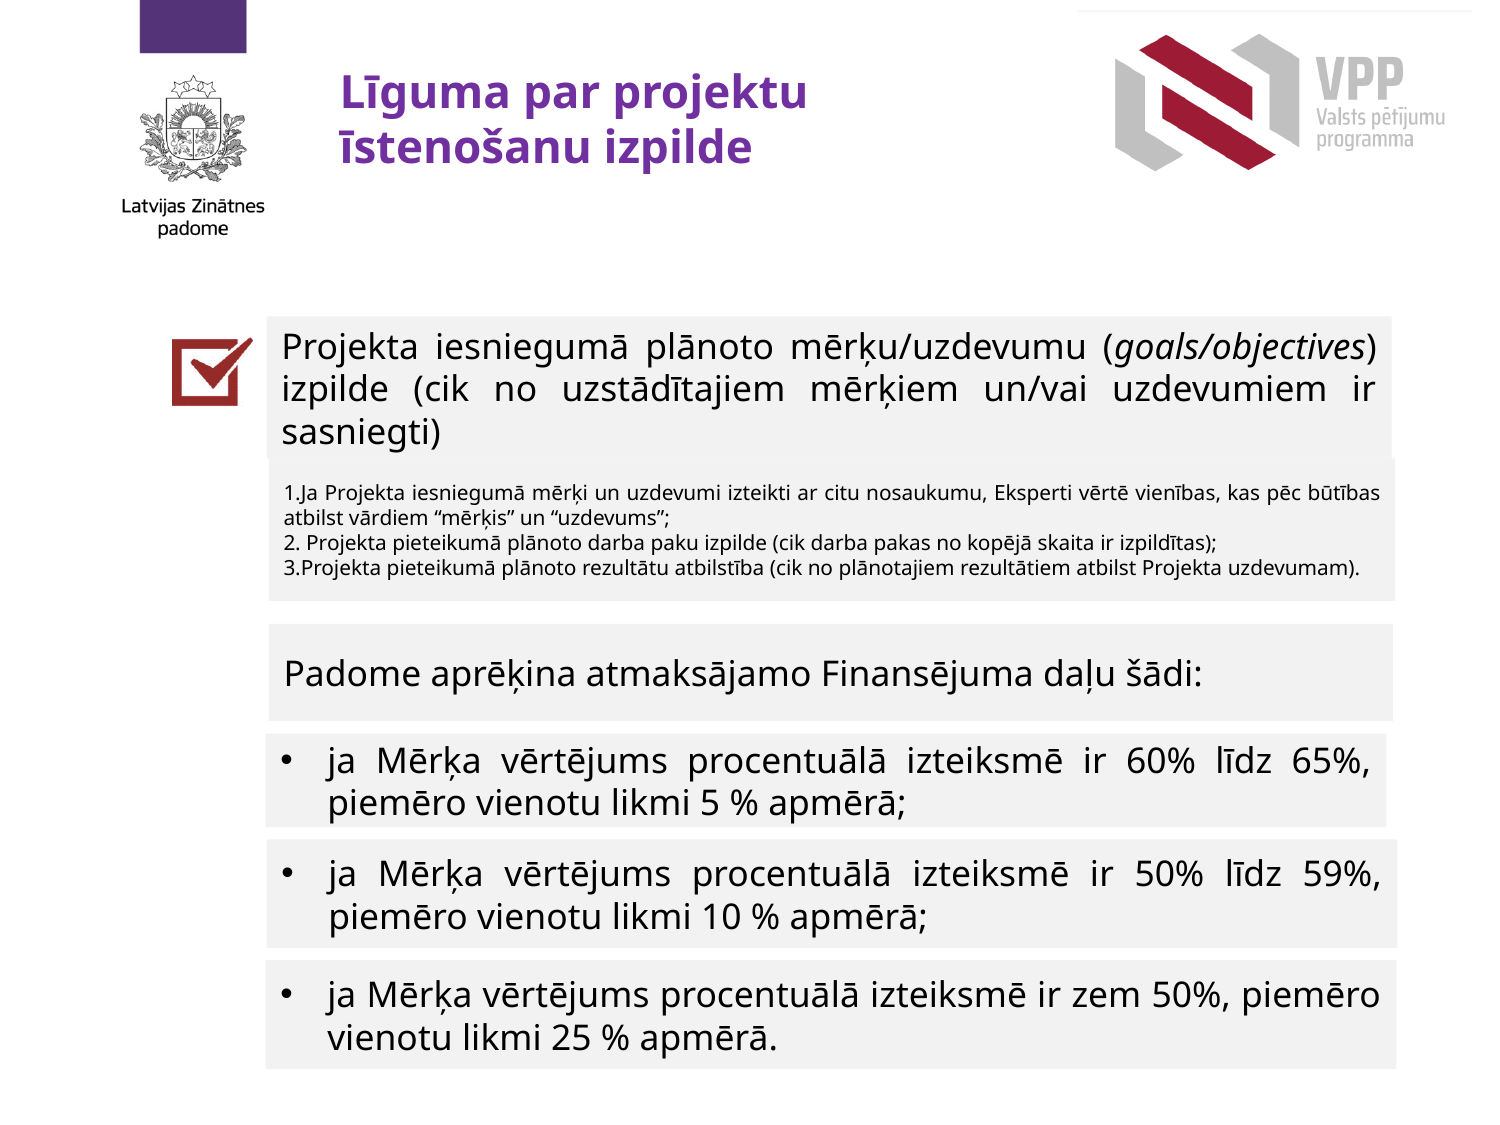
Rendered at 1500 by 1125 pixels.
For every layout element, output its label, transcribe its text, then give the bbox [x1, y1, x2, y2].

text_box ja Mērķa vērtējums procentuālā izteiksmē ir 60% līdz 65%, piemēro vienotu likmi 5 % apmērā; [265, 733, 1387, 828]
picture [48, 0, 338, 321]
text_box Projekta iesniegumā plānoto mērķu/uzdevumu (goals/objectives) izpilde (cik no uzstādītajiem mērķiem un/vai uzdevumiem ir sasniegti) [266, 316, 1392, 459]
picture [172, 330, 254, 412]
text_box ja Mērķa vērtējums procentuālā izteiksmē ir 50% līdz 59%, piemēro vienotu likmi 10 % apmērā; [266, 839, 1398, 949]
text_box ja Mērķa vērtējums procentuālā izteiksmē ir zem 50%, piemēro vienotu likmi 25 % apmērā. [265, 960, 1397, 1070]
picture [1077, 9, 1473, 186]
text_box 1.Ja Projekta iesniegumā mērķi un uzdevumi izteikti ar citu nosaukumu, Eksperti vērtē vienības, kas pēc būtības atbilst vārdiem “mērķis” un “uzdevums”; 2. Projekta pieteikumā plānoto darba paku izpilde (cik darba pakas no kopējā skaita ir izpildītas); 3.Projekta pieteikumā plānoto rezultātu atbilstība (cik no plānotajiem rezultātiem atbilst Projekta uzdevumam). [268, 458, 1396, 601]
text_box Līguma par projektu īstenošanu izpilde [324, 55, 1425, 225]
text_box Padome aprēķina atmaksājamo Finansējuma daļu šādi: [268, 623, 1393, 722]
